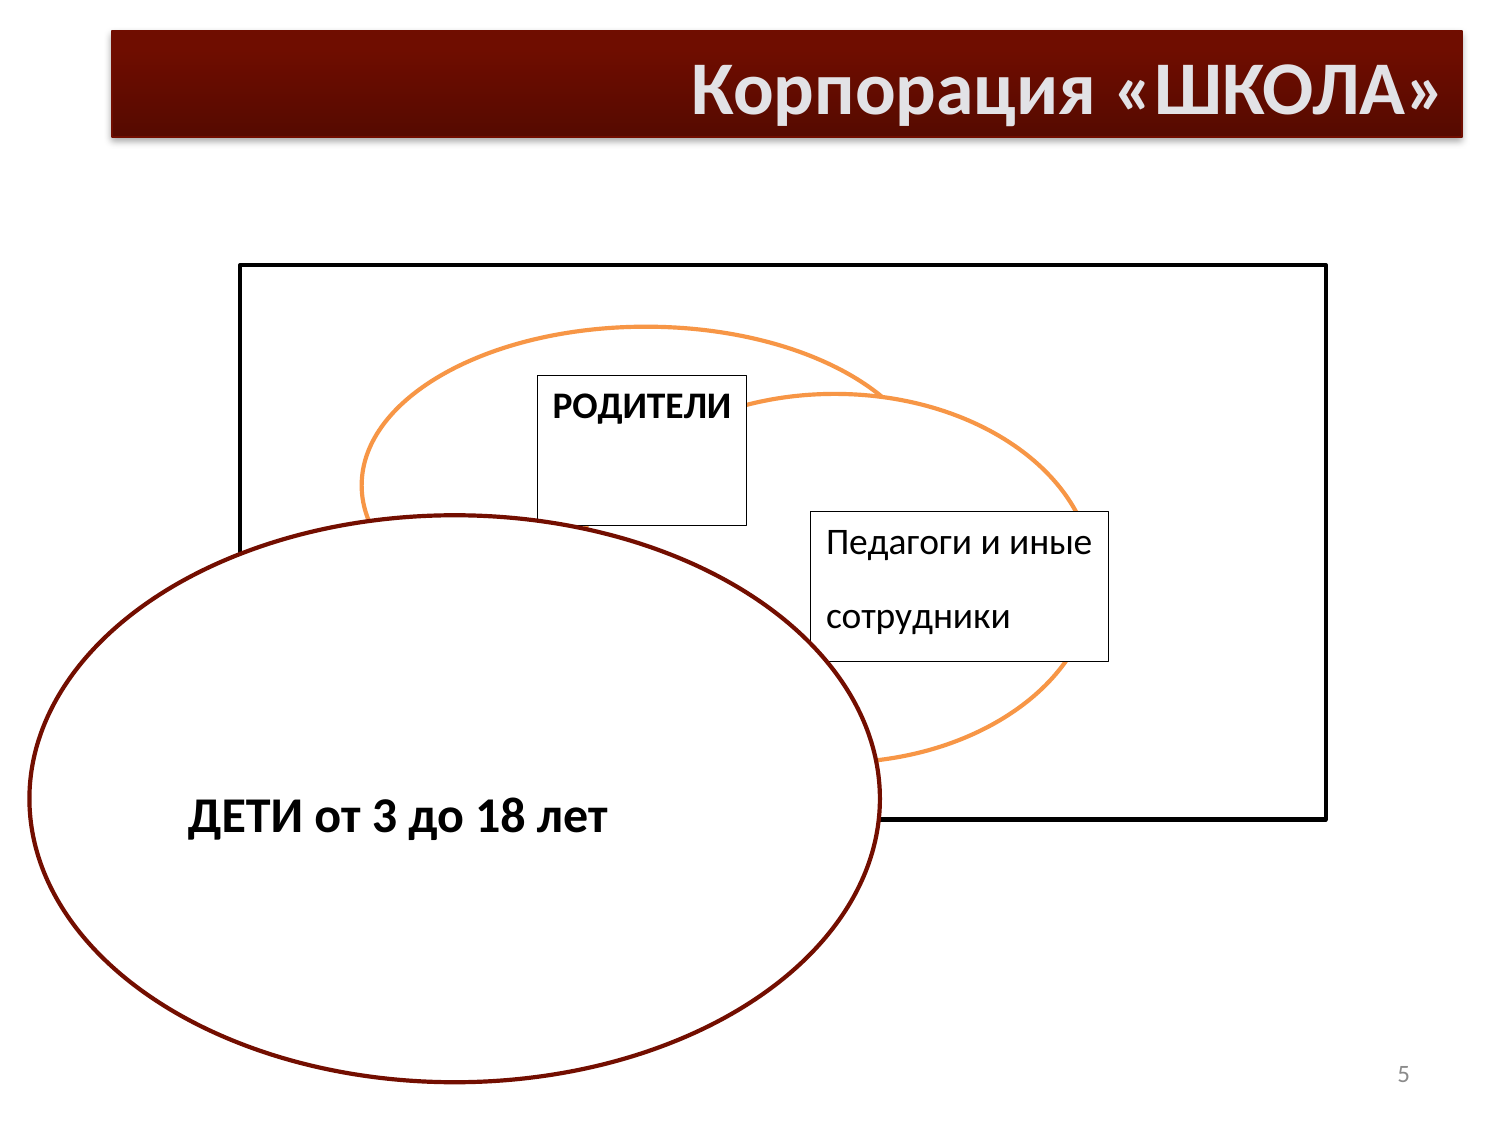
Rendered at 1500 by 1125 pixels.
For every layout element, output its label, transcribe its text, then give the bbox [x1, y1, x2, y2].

text_box ДЕТИ от 3 до 18 лет [173, 775, 623, 850]
title Корпорация «ШКОЛА» [111, 30, 1463, 138]
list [241, 266, 1324, 818]
text_box ДЕТИ [27, 553, 880, 1085]
slide_number 5 [1074, 1042, 1425, 1103]
